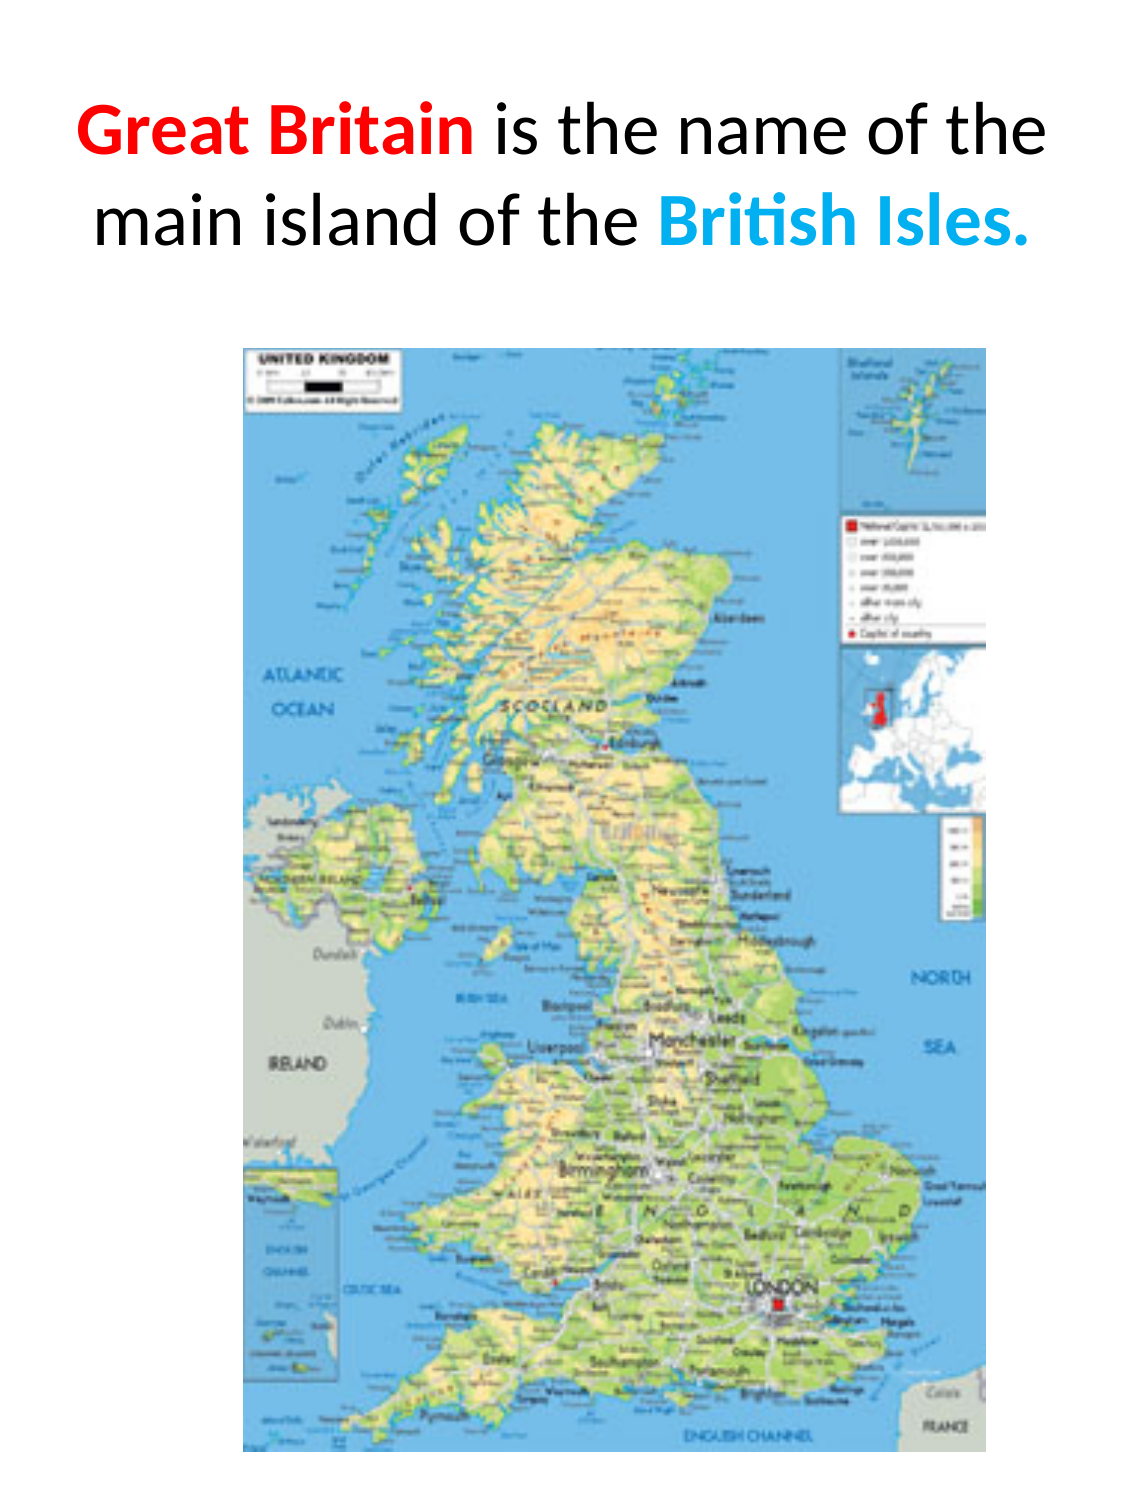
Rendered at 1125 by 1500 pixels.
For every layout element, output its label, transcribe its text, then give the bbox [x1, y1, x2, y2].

picture [243, 348, 986, 1453]
title Great Britain is the name of the main island of the British Isles. [56, 29, 1069, 311]
